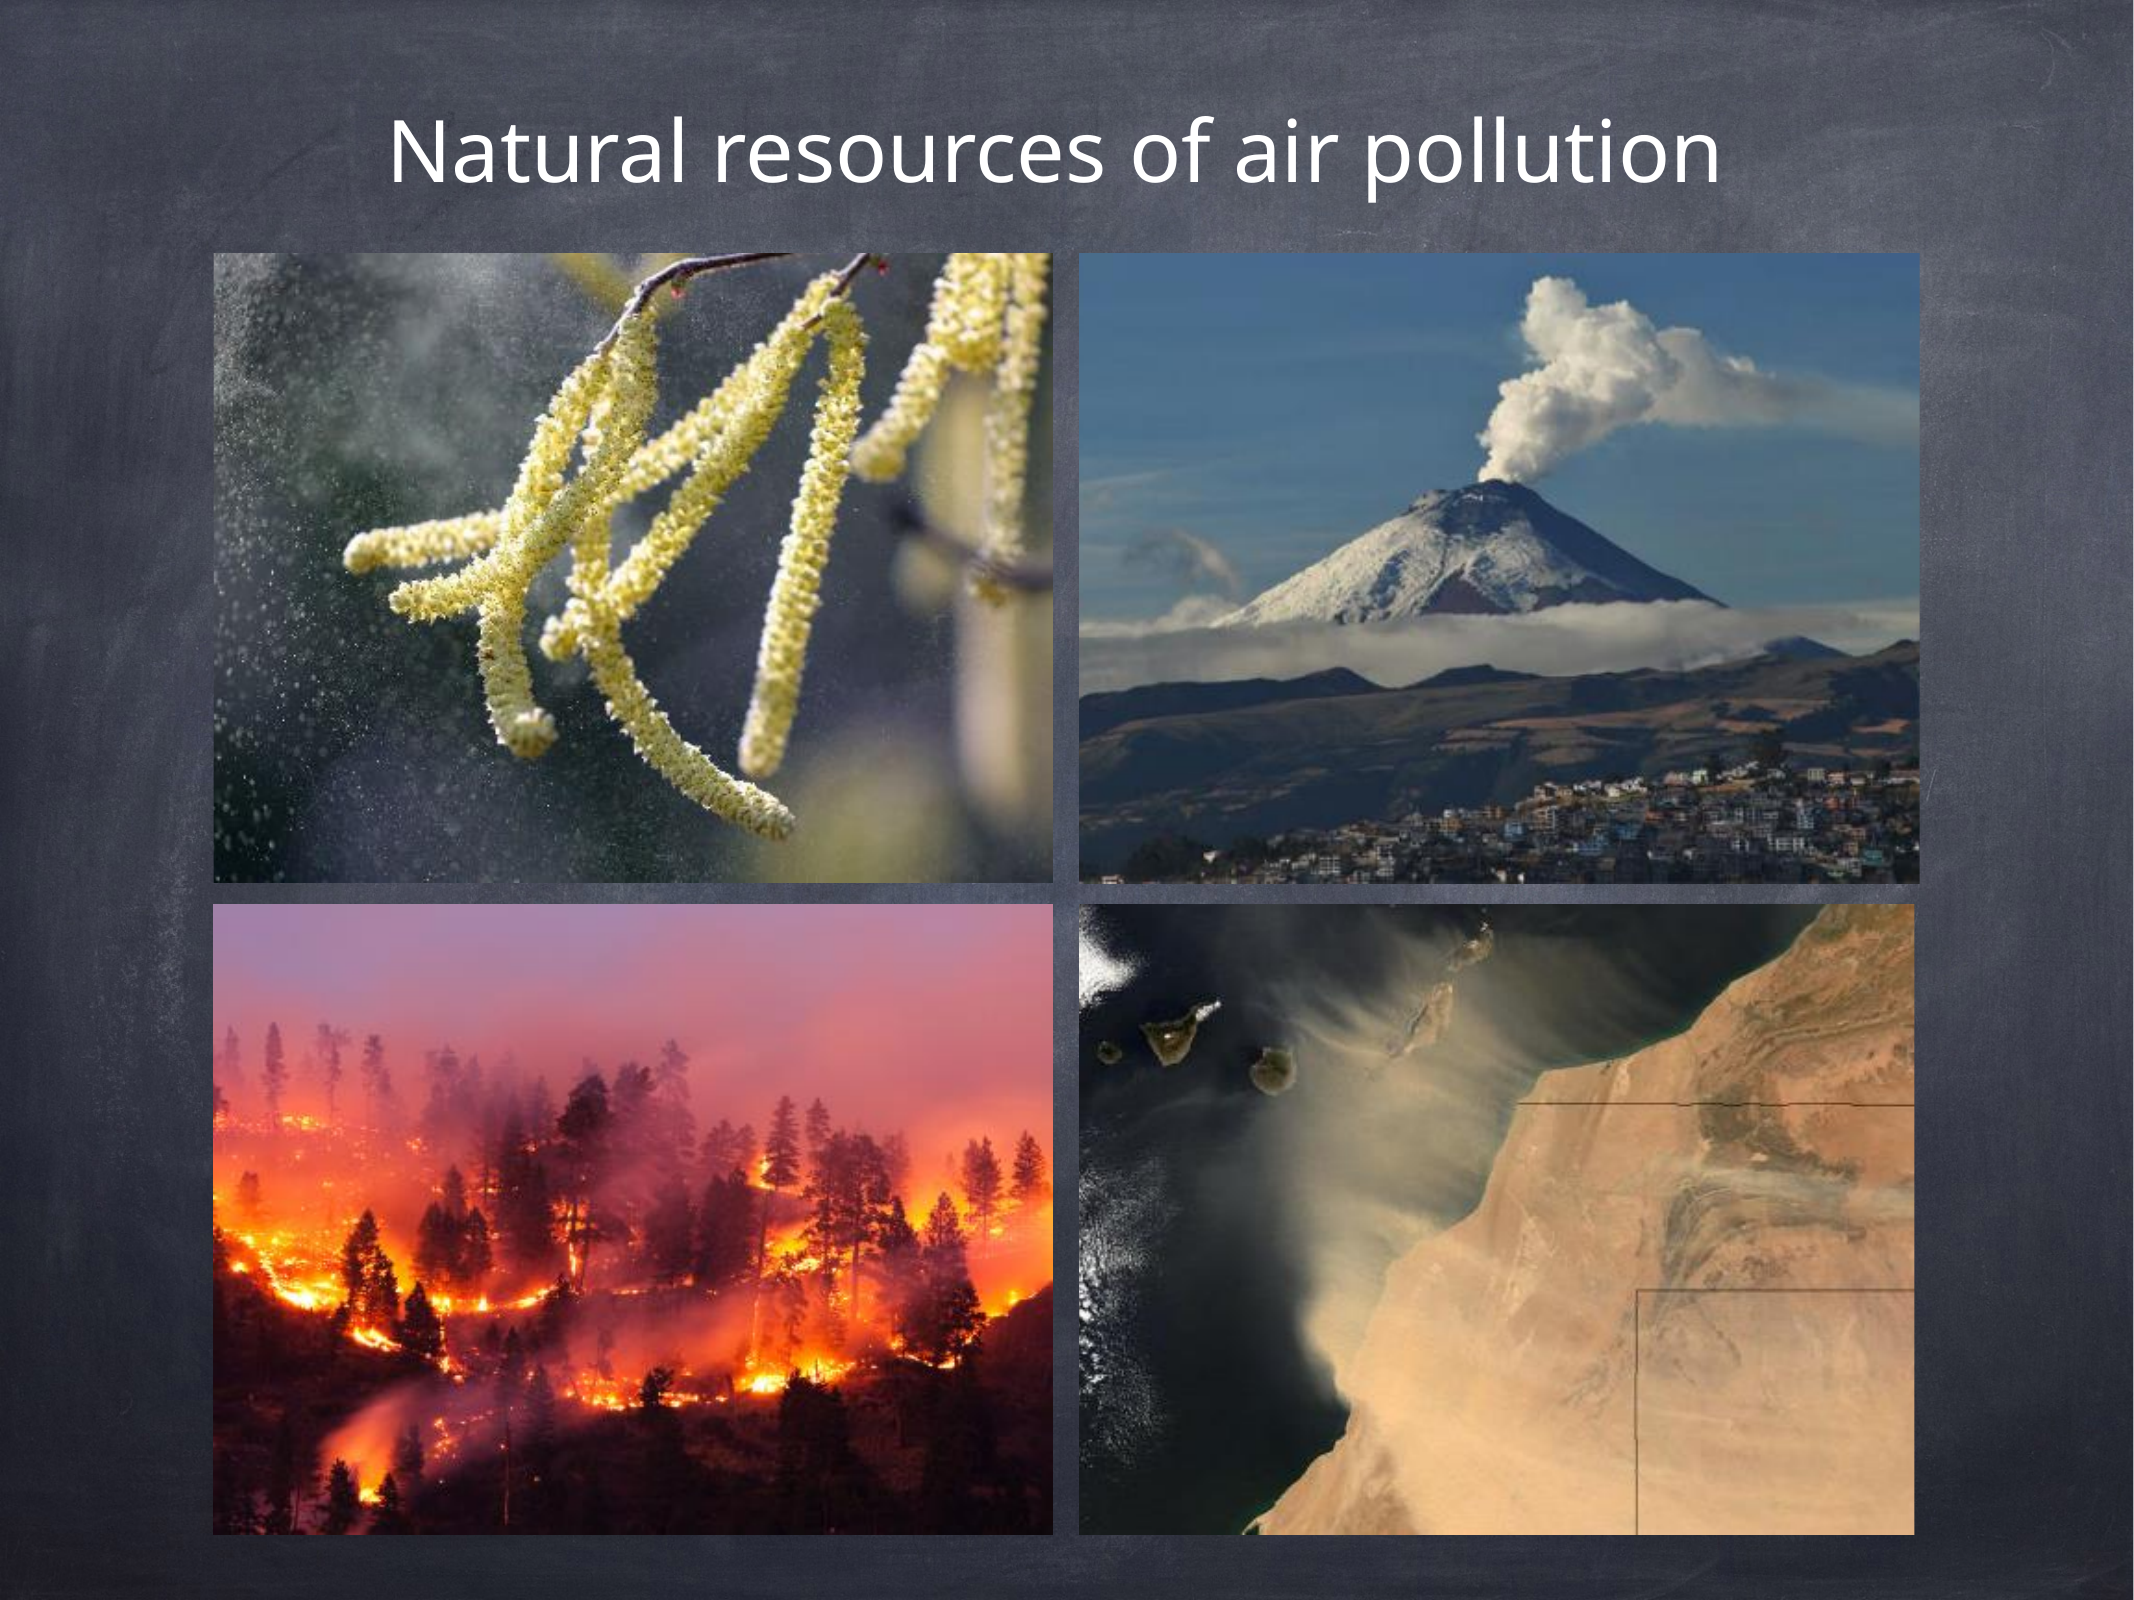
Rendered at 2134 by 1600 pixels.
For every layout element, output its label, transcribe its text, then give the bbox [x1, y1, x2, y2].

title Natural resources of air pollution [207, 32, 1926, 252]
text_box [213, 253, 1920, 1535]
picture [0, 0, 2134, 1600]
